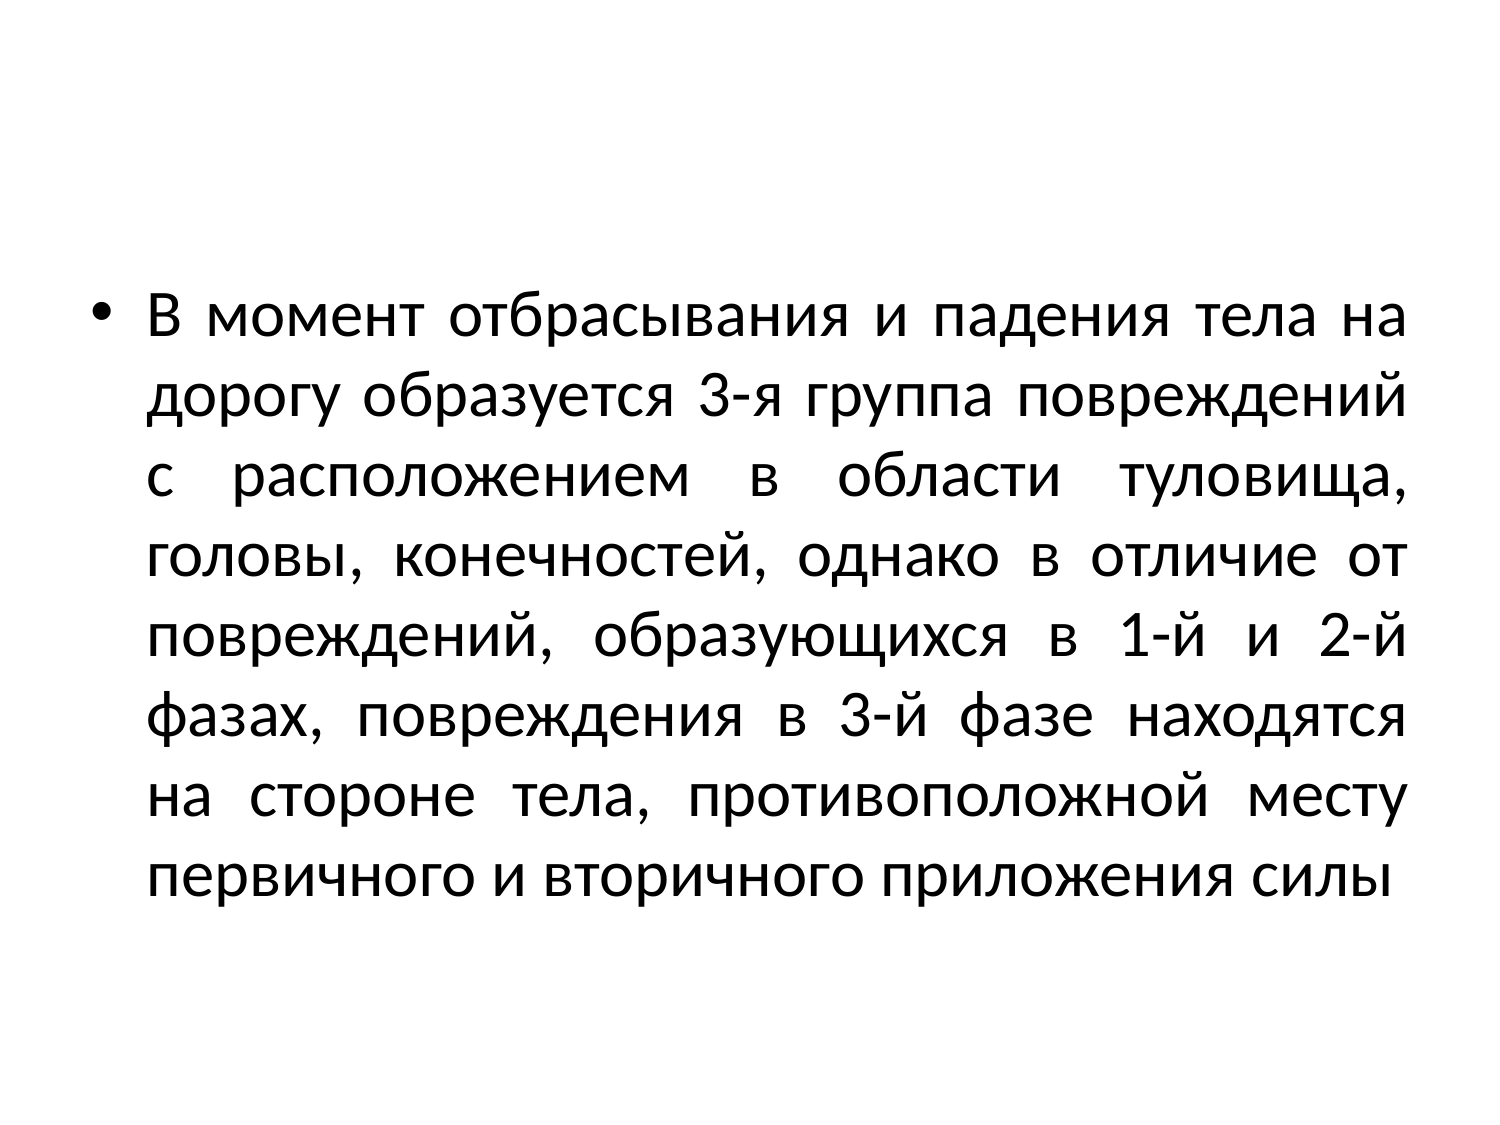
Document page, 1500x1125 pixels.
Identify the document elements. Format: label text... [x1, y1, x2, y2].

list В момент отбрасывания и падения тела на дорогу образуется 3-я группа повреждений с расположением в области туловища, головы, конечностей, однако в отличие от повреждений, образующихся в 1-й и 2-й фазах, повреждения в 3-й фазе находятся на стороне тела, противоположной месту первичного и вторичного приложения силы [75, 262, 1425, 1005]
